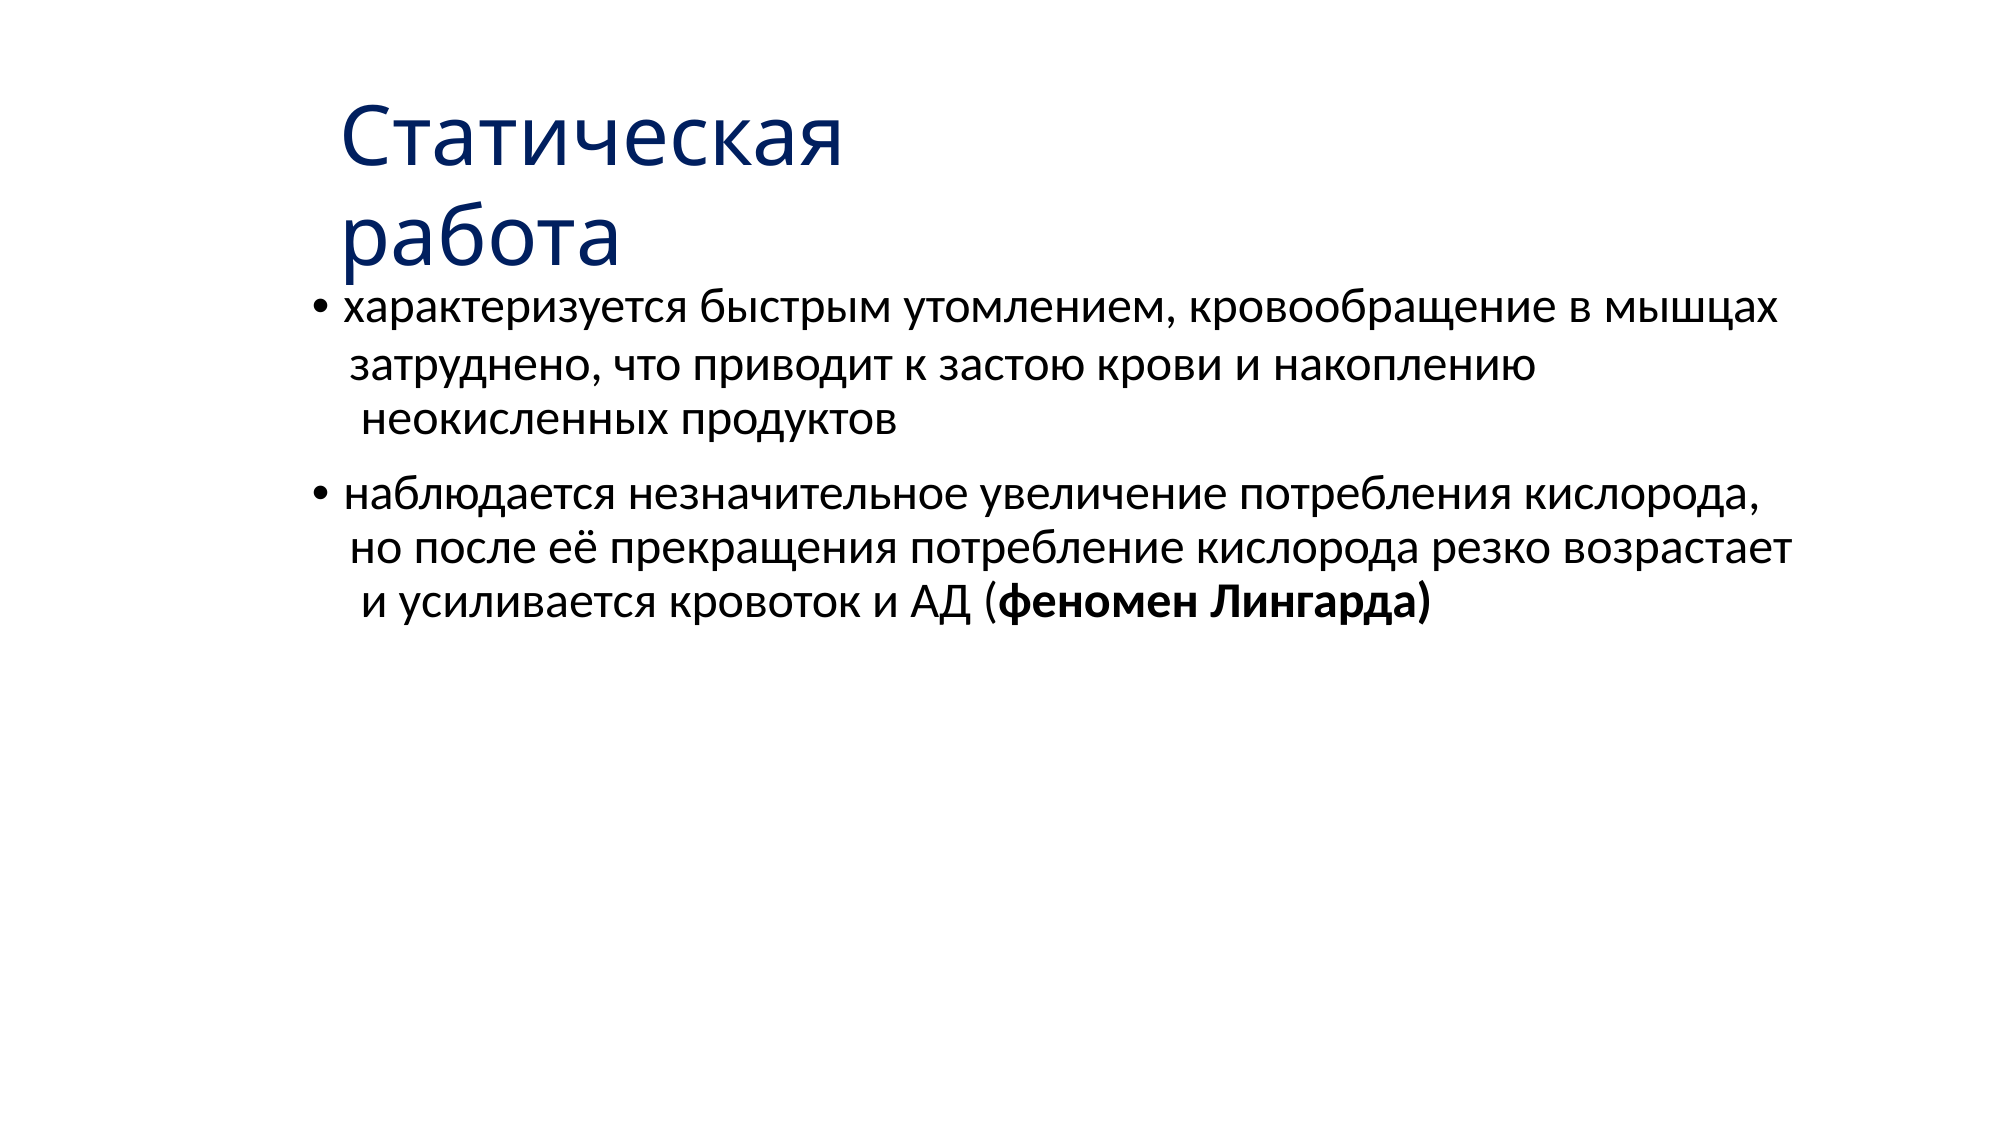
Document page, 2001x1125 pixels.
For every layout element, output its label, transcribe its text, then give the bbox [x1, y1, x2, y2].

title Статическая работа [337, 80, 1026, 273]
text_box • характеризуется быстрым утомлением, кровообращение в мышцах затруднено, что приводит к застою крови и накоплению неокисленных продуктов • наблюдается незначительное увеличение потребления кислорода, но после её прекращения потребление кислорода резко возрастает и усиливается кровоток и АД (феномен Лингарда) [309, 273, 1803, 628]
